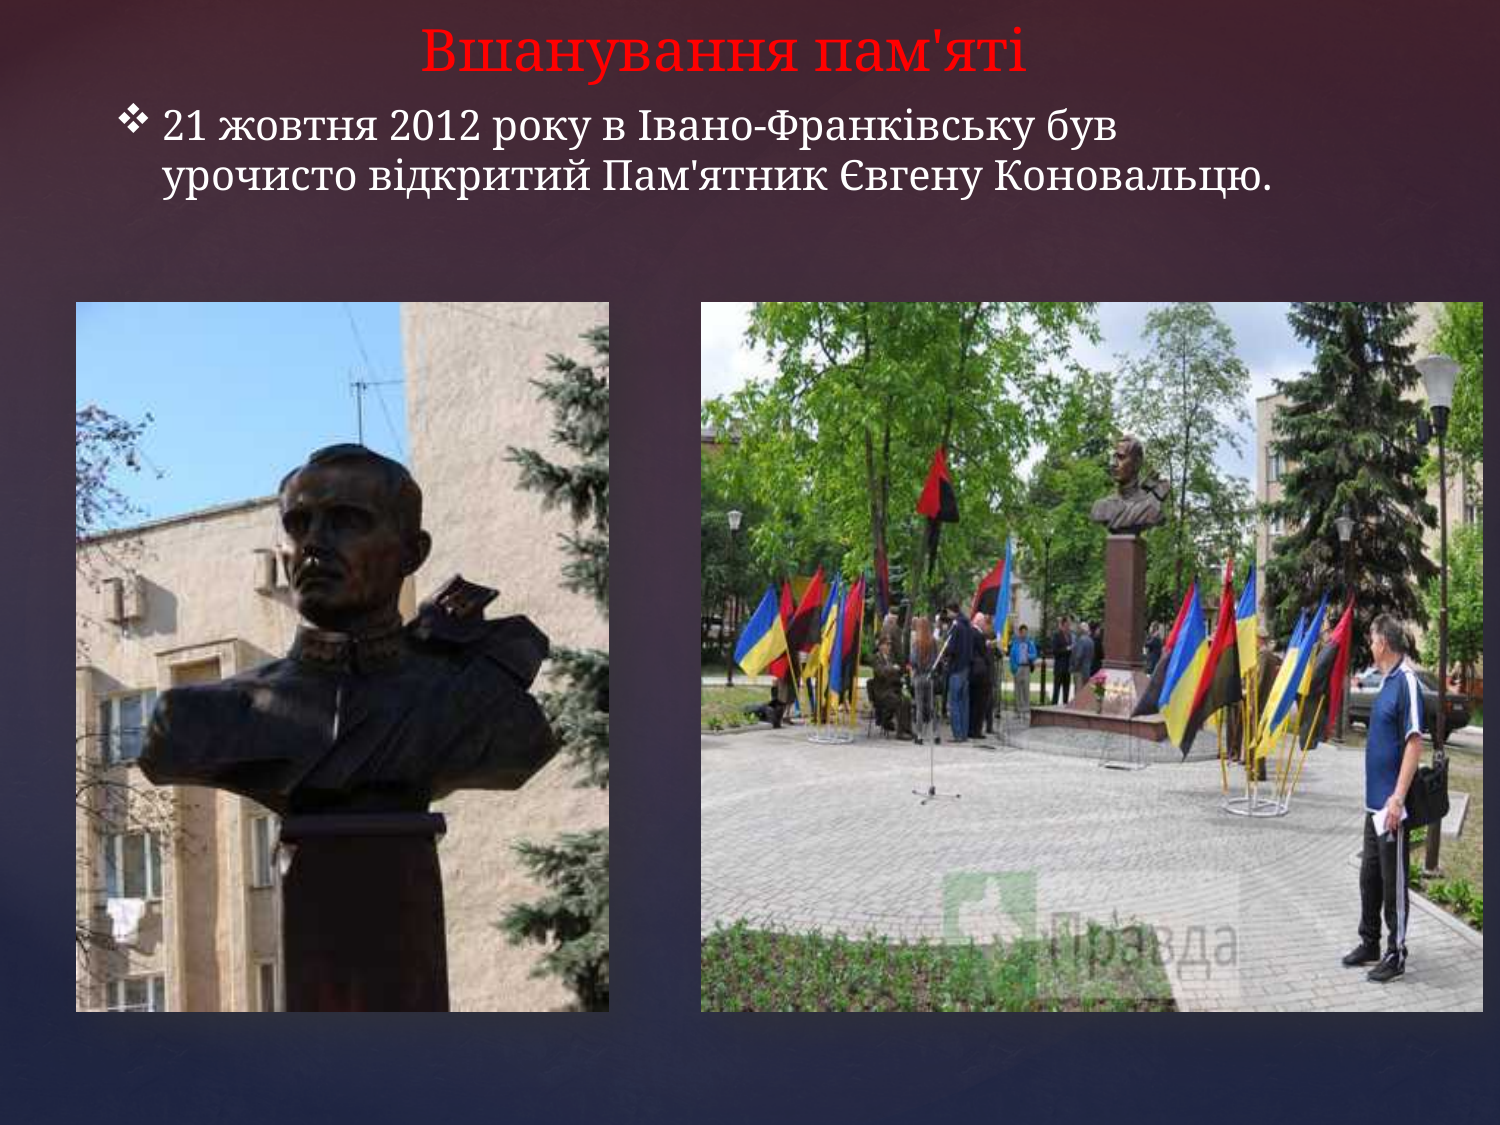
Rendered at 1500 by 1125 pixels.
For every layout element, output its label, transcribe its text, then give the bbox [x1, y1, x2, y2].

text_box Вшанування пам'яті [405, 5, 1043, 91]
text_box 21 жовтня 2012 року в Івано-Франківську був урочисто відкритий Пам'ятник Євгену Коновальцю. [100, 91, 1303, 207]
picture [700, 302, 1483, 1012]
picture [76, 302, 609, 1012]
